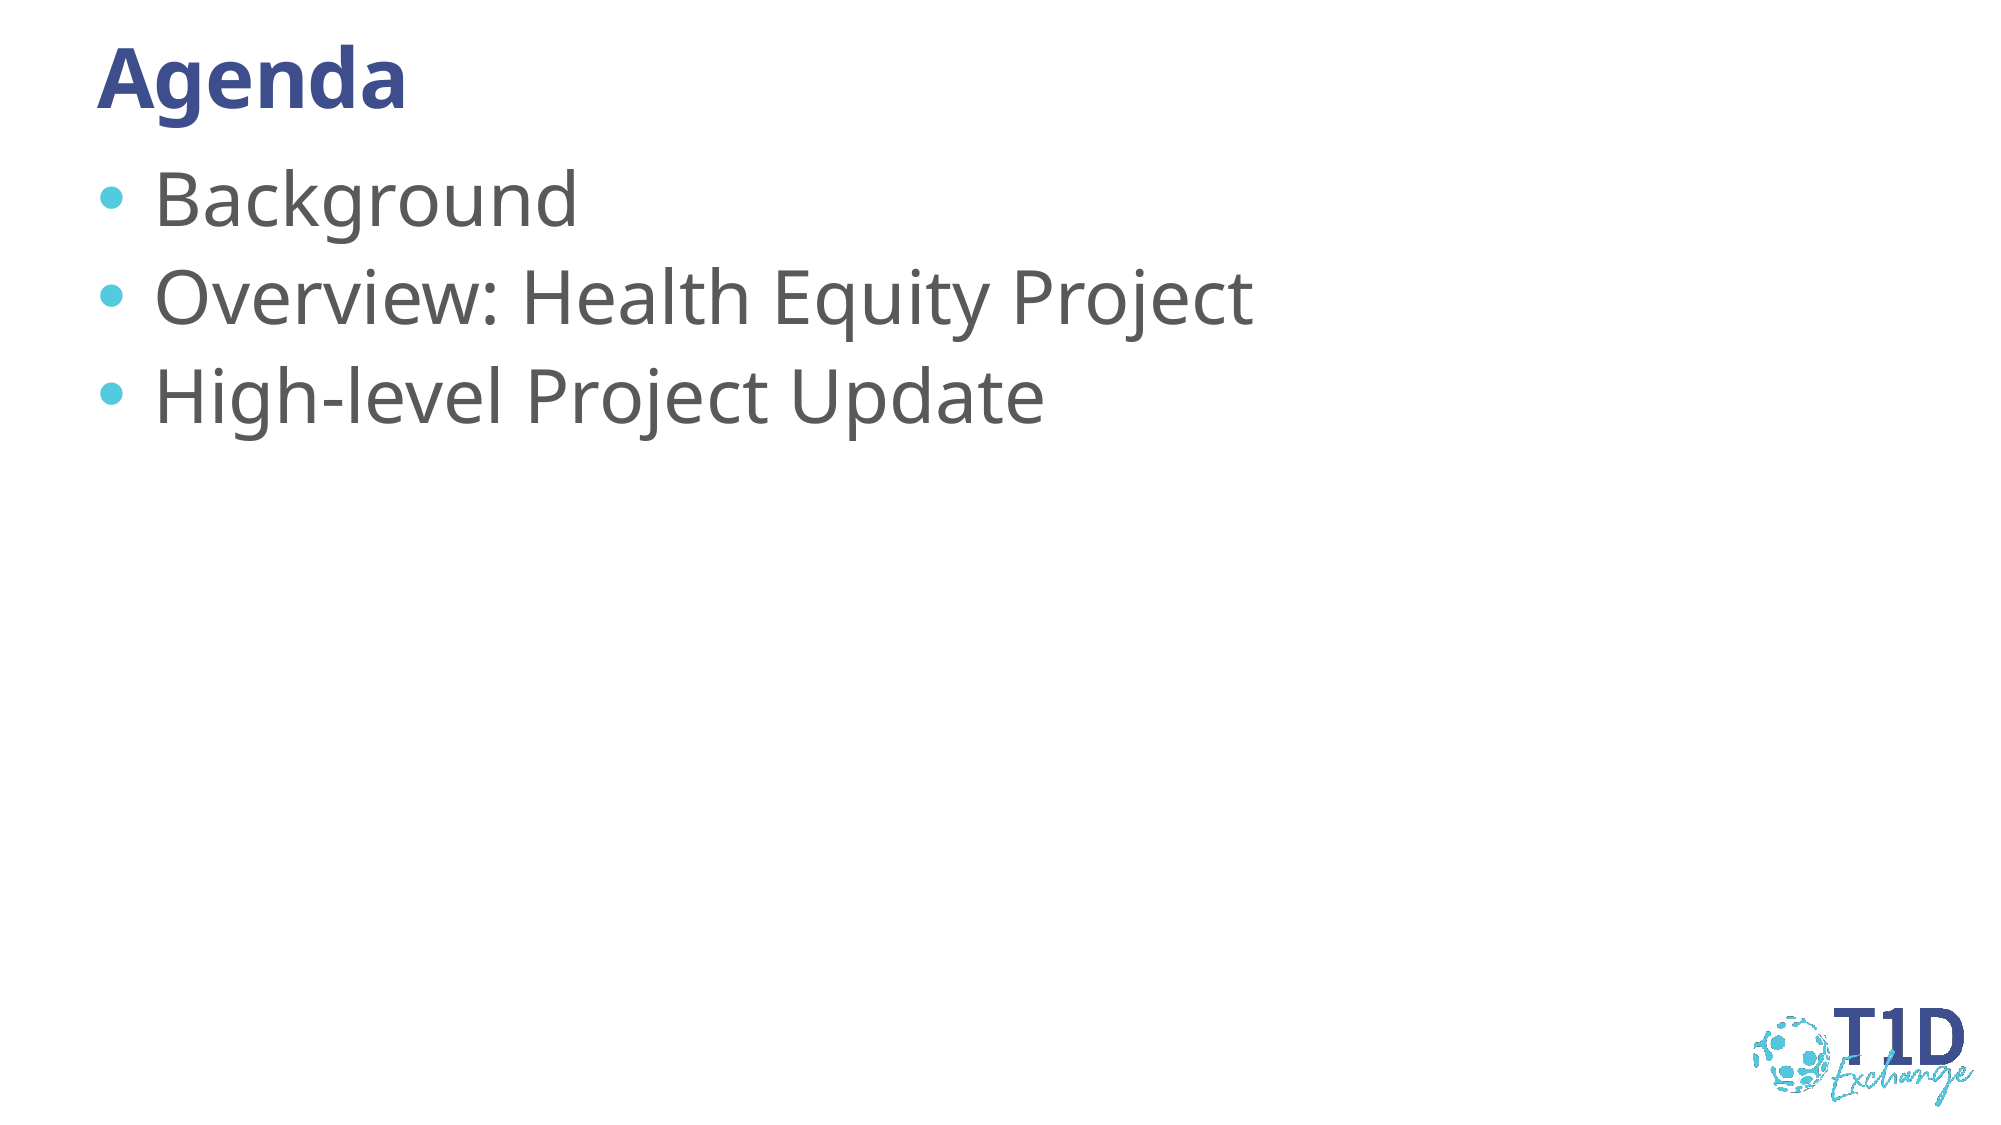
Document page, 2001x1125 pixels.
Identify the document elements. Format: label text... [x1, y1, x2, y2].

list Background Overview: Health Equity Project High-level Project Update [89, 143, 1891, 987]
title Agenda [89, 36, 1891, 113]
picture [1726, 964, 2000, 1125]
